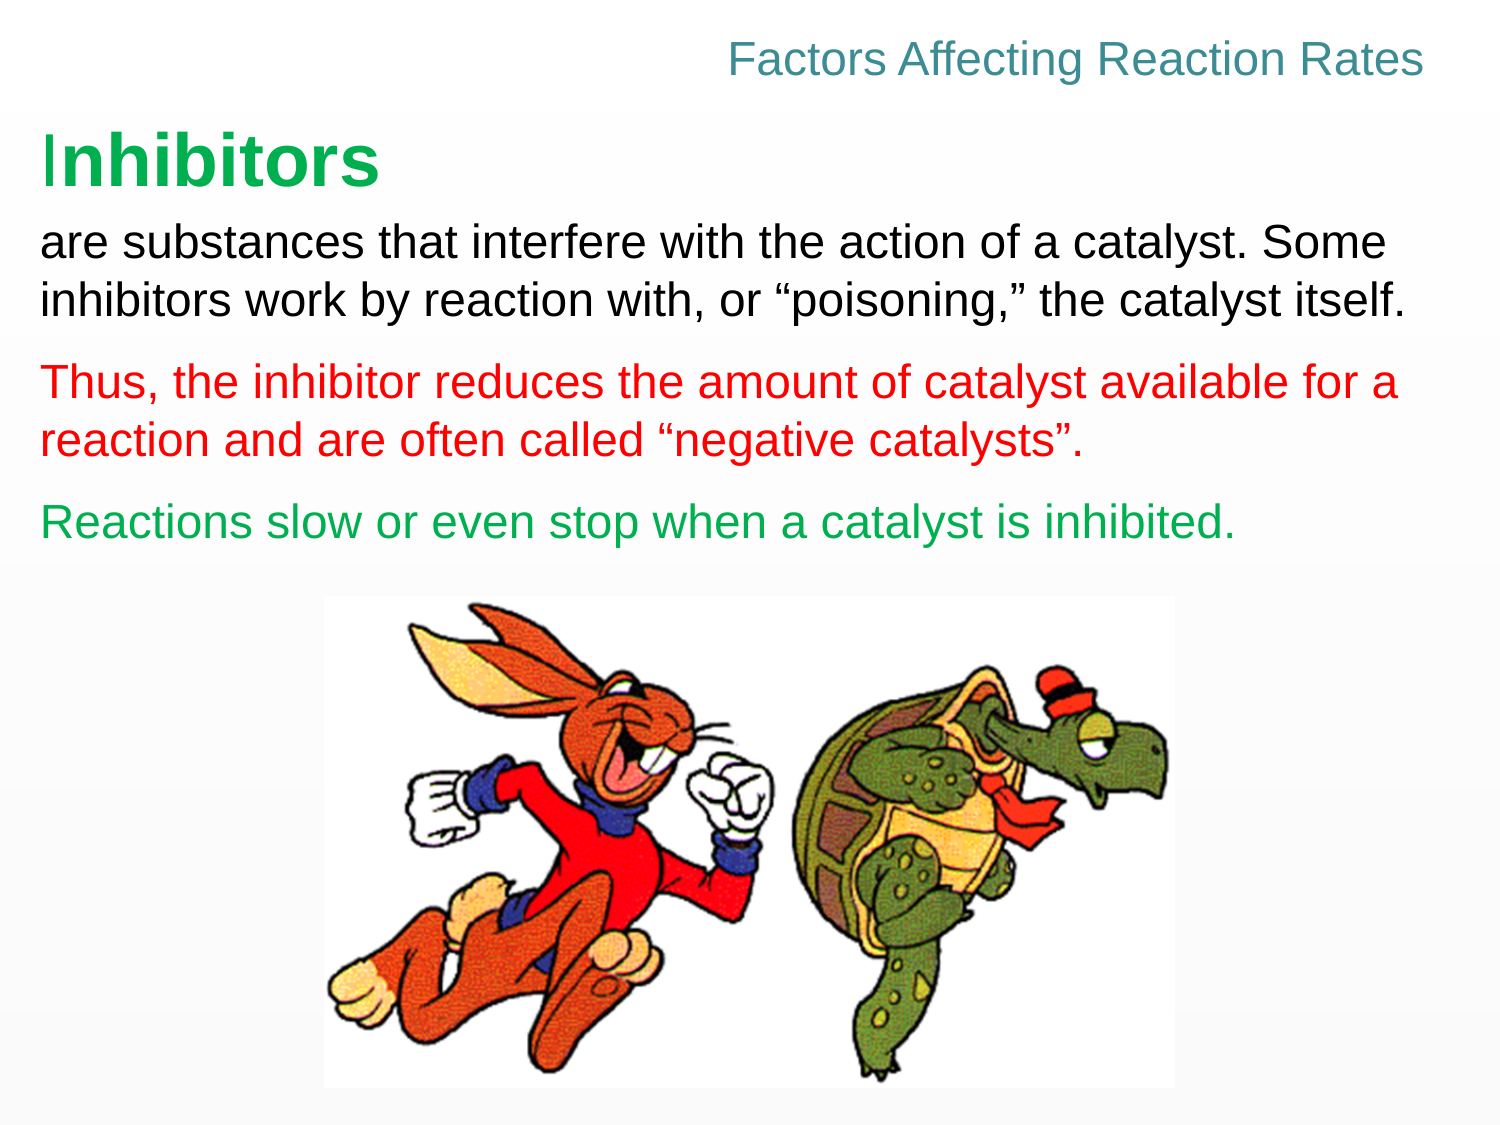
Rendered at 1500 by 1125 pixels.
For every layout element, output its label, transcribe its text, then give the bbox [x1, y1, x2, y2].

title Factors Affecting Reaction Rates [712, 12, 1500, 100]
picture [324, 596, 1175, 1088]
list Inhibitors are substances that interfere with the action of a catalyst. Some inhibitors work by reaction with, or “poisoning,” the catalyst itself. Thus, the inhibitor reduces the amount of catalyst available for a reaction and are often called “negative catalysts”. Reactions slow or even stop when a catalyst is inhibited. [24, 103, 1475, 718]
